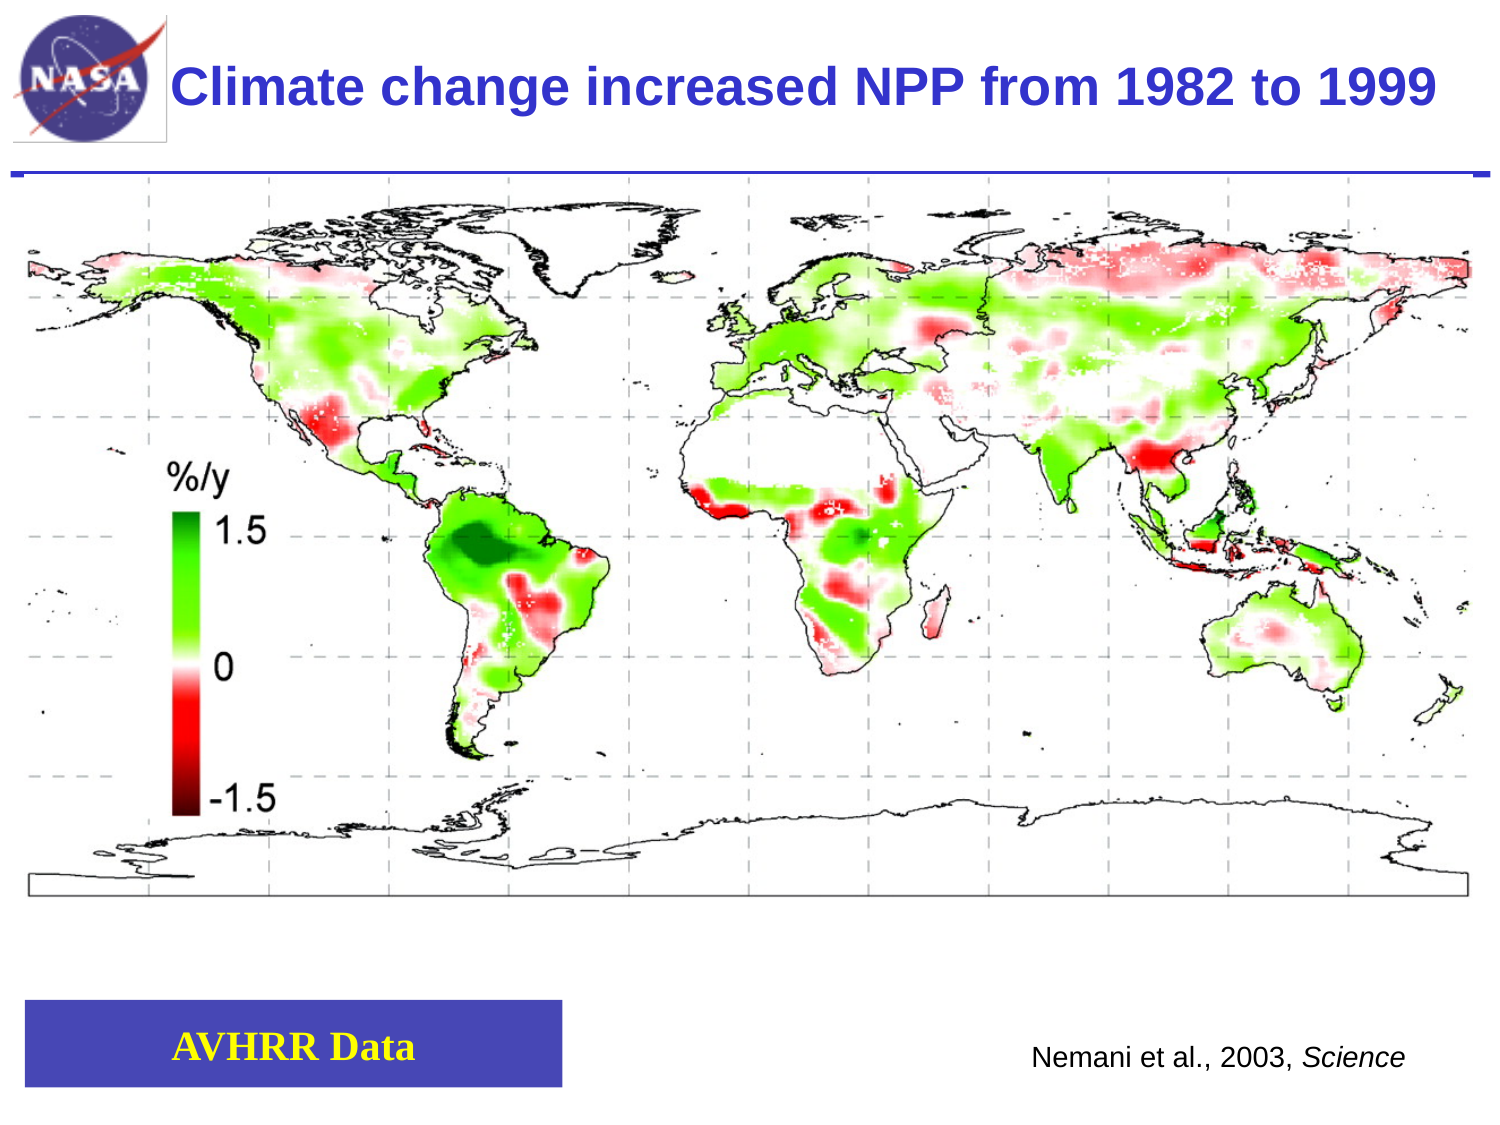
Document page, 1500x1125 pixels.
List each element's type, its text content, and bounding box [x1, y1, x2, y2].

text_box Climate change increased NPP from 1982 to 1999 [79, 42, 1500, 125]
text_box AVHRR Data [24, 999, 563, 1088]
text_box Nemani et al., 2003, Science [862, 1012, 1500, 1100]
picture [13, 15, 178, 154]
picture [24, 174, 1473, 901]
